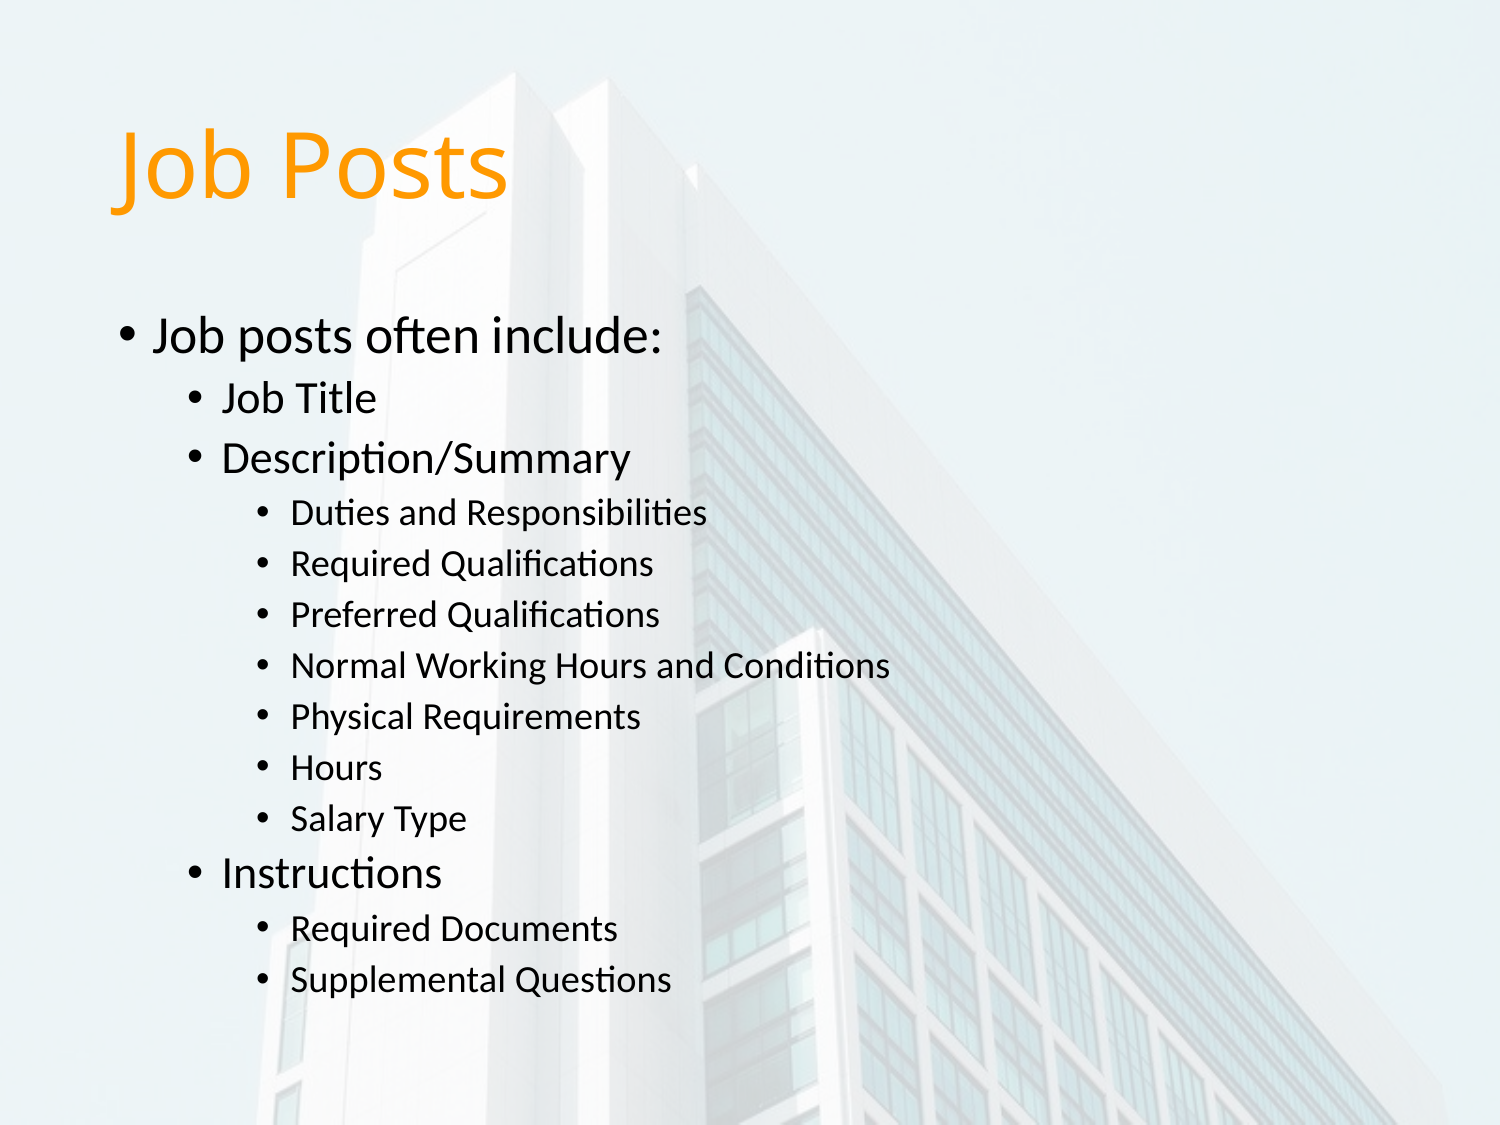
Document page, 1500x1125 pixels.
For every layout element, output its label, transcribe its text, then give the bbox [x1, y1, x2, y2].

list Job posts often include: Job Title Description/Summary Duties and Responsibilities Required Qualifications Preferred Qualifications Normal Working Hours and Conditions Physical Requirements Hours Salary Type Instructions Required Documents Supplemental Questions [103, 299, 1397, 1014]
title Job Posts [103, 59, 1397, 278]
